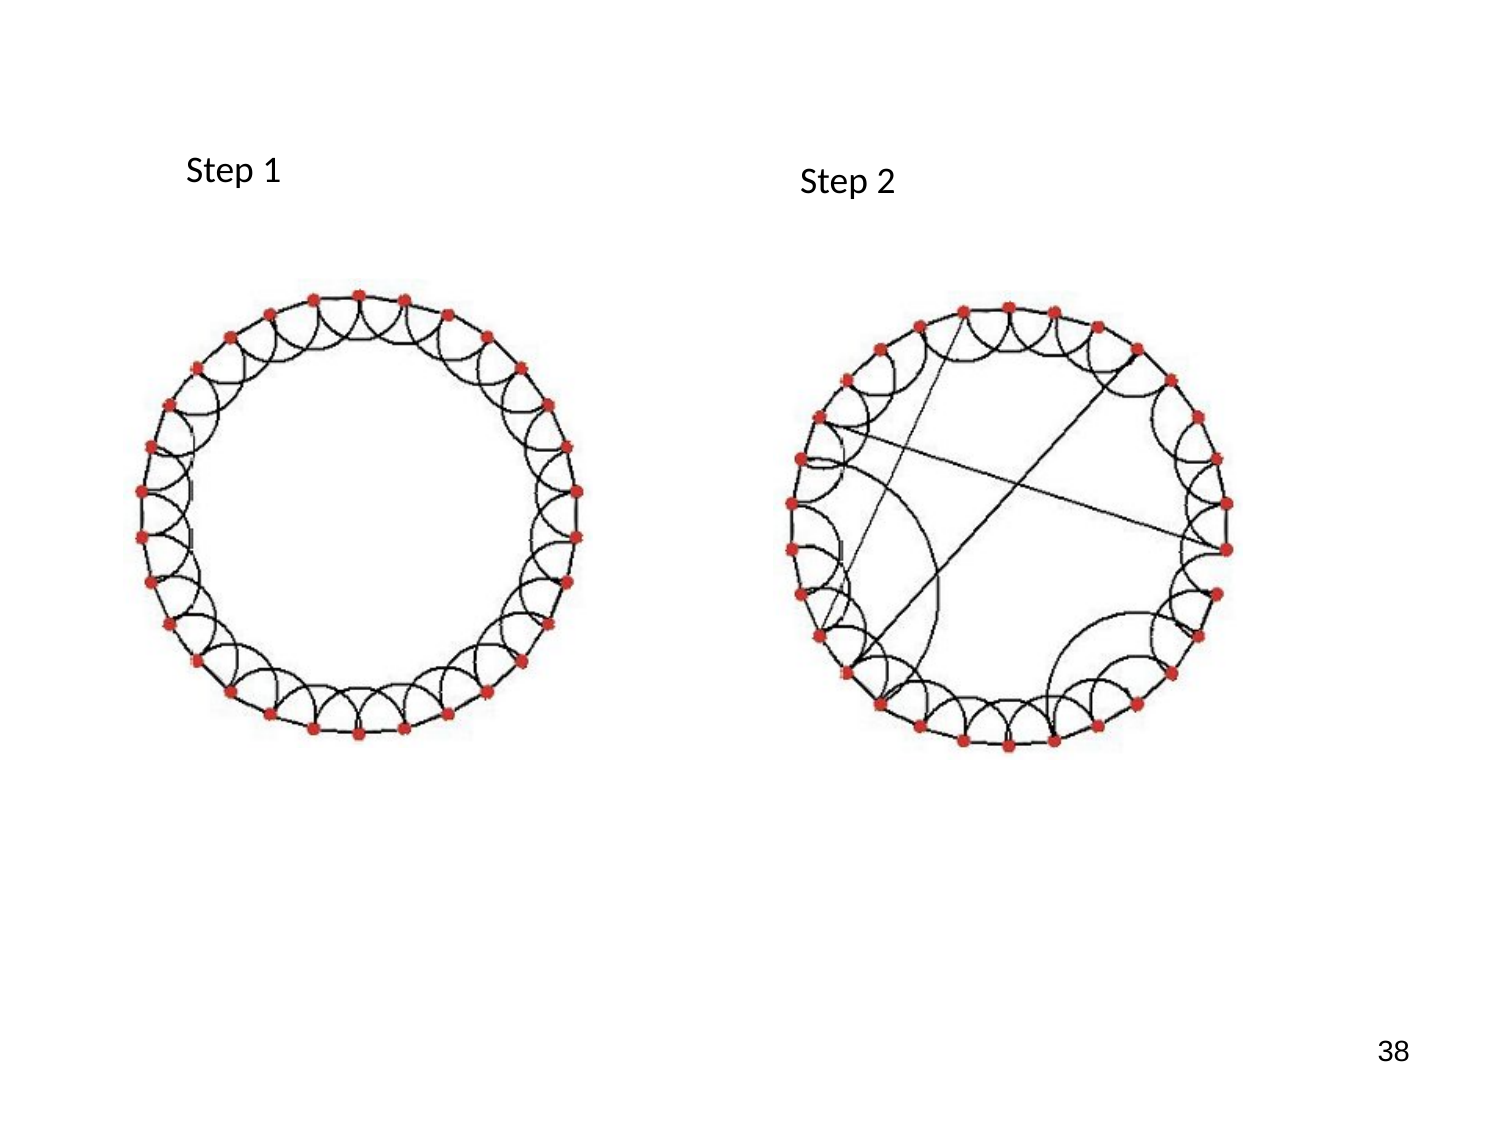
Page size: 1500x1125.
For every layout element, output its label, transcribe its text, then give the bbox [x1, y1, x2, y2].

slide_number 38 [1074, 1024, 1426, 1103]
text_box Step 2 [785, 148, 1199, 209]
text_box Step 1 [171, 137, 585, 197]
picture [773, 290, 1243, 760]
picture [123, 278, 593, 748]
